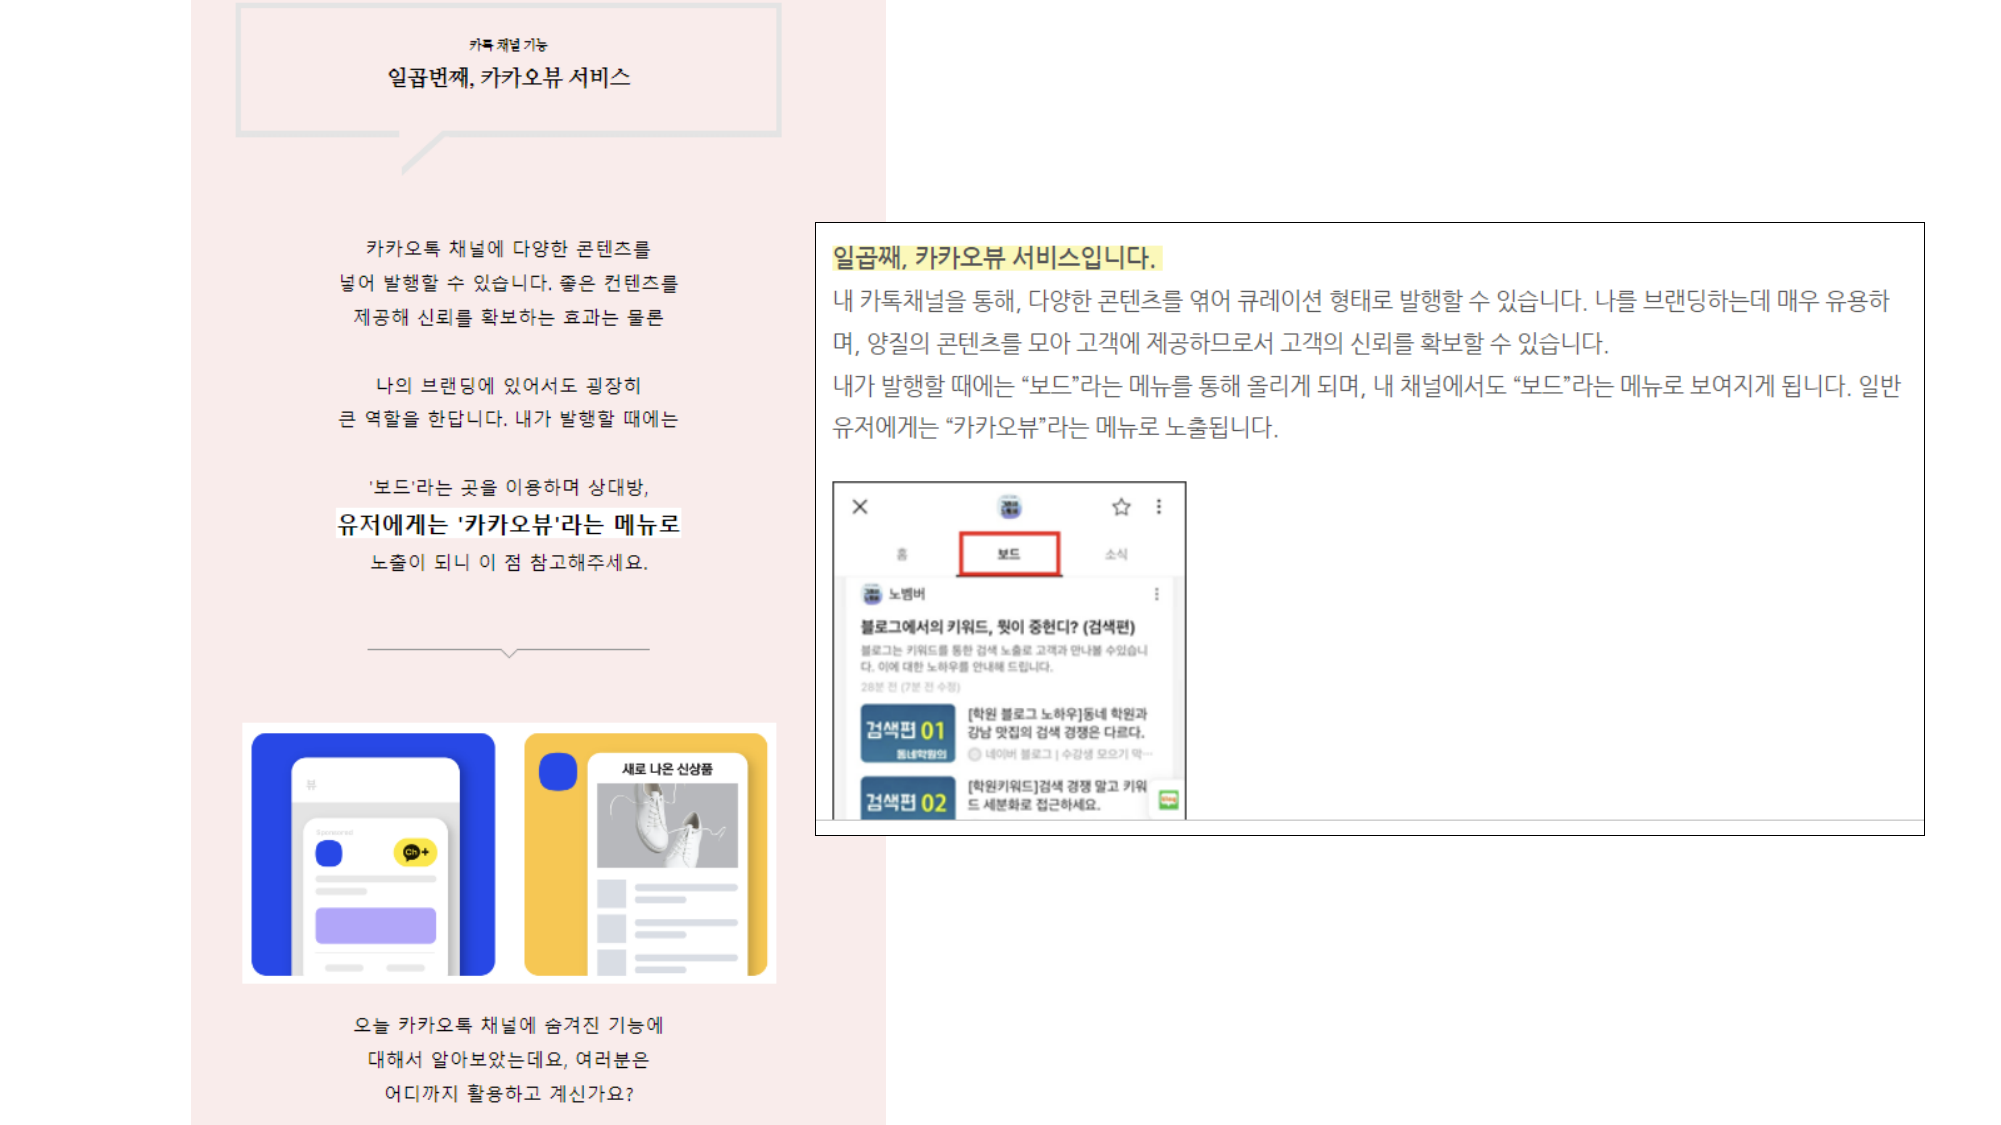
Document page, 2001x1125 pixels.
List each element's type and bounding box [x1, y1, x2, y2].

picture [191, 0, 1925, 1125]
